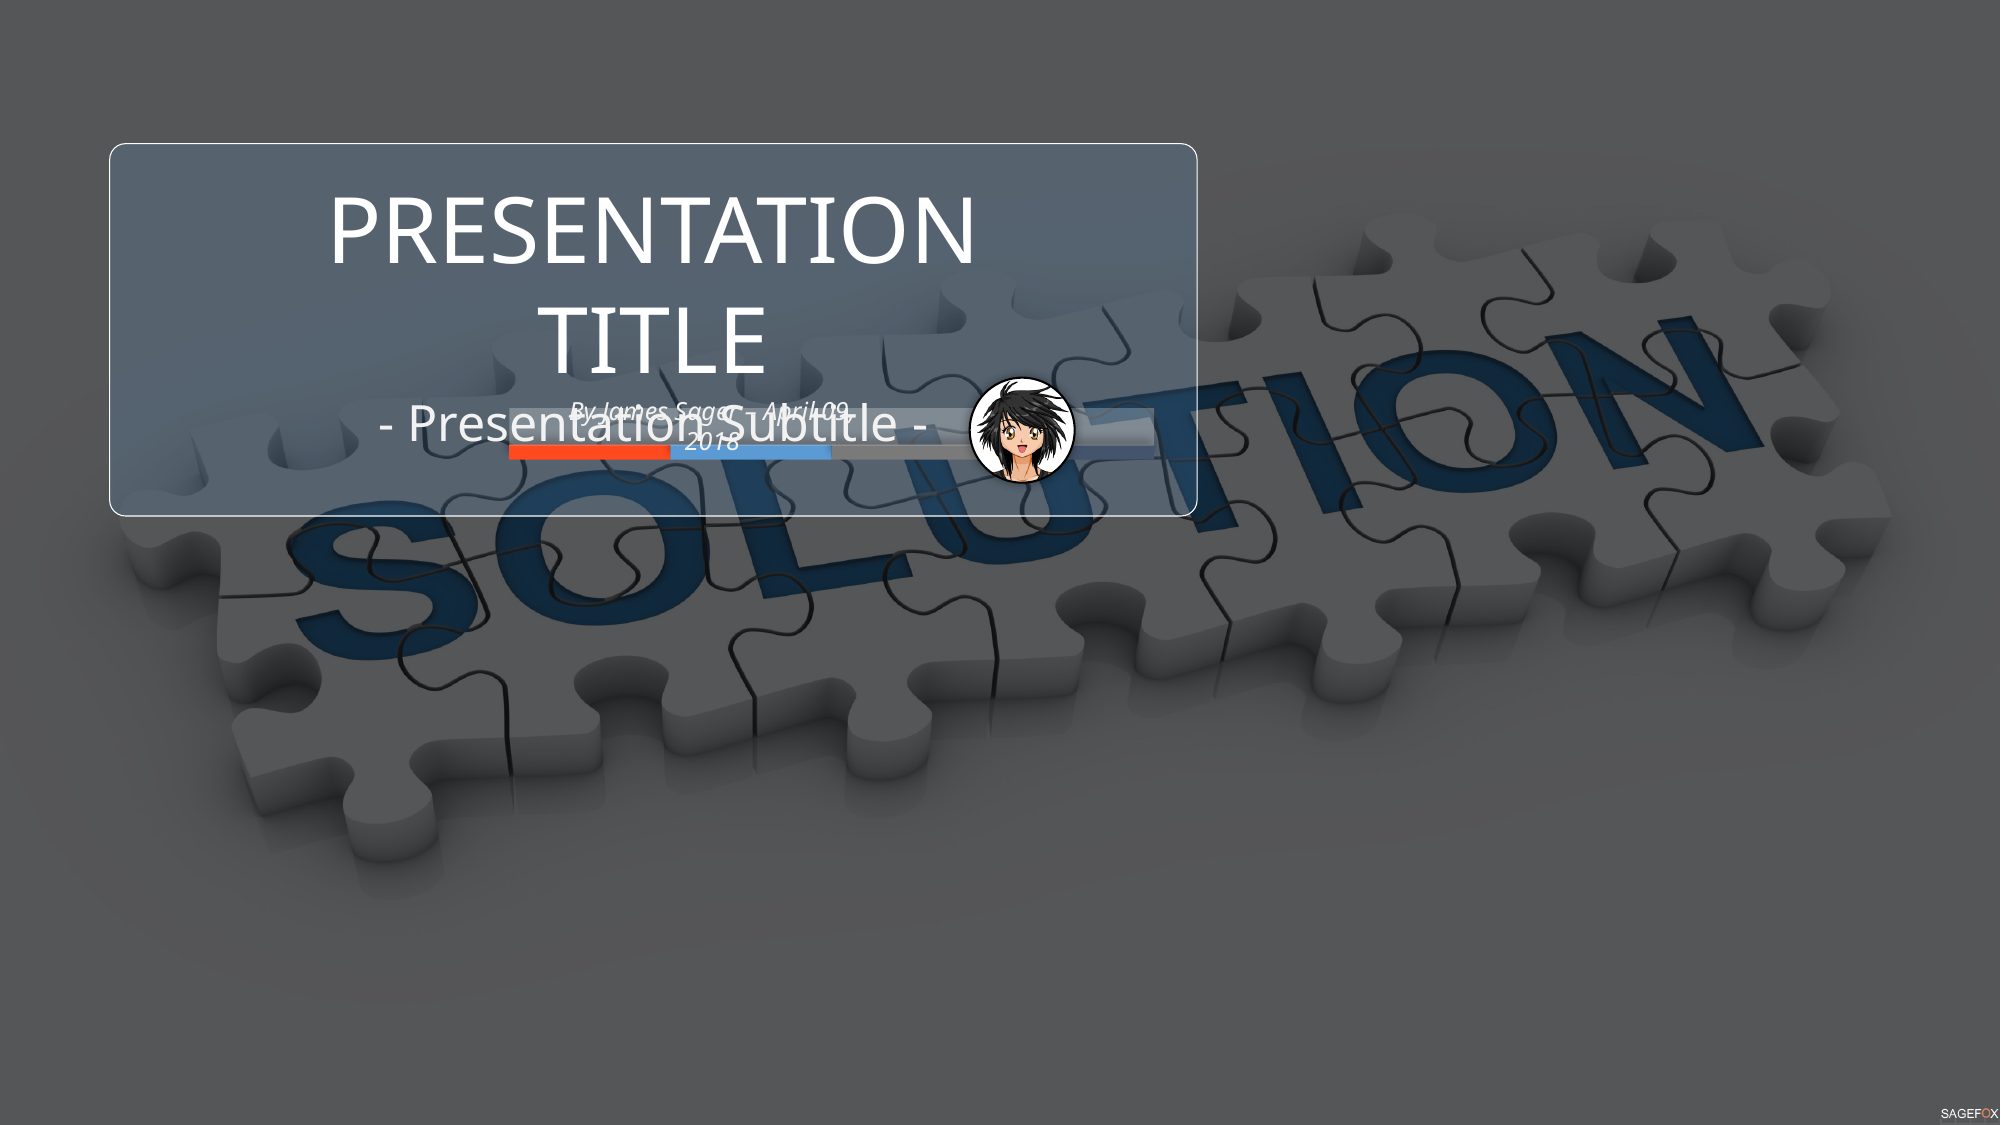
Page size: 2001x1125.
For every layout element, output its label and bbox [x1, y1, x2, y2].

picture [1940, 0, 2001, 1125]
text_box [109, 143, 1198, 516]
